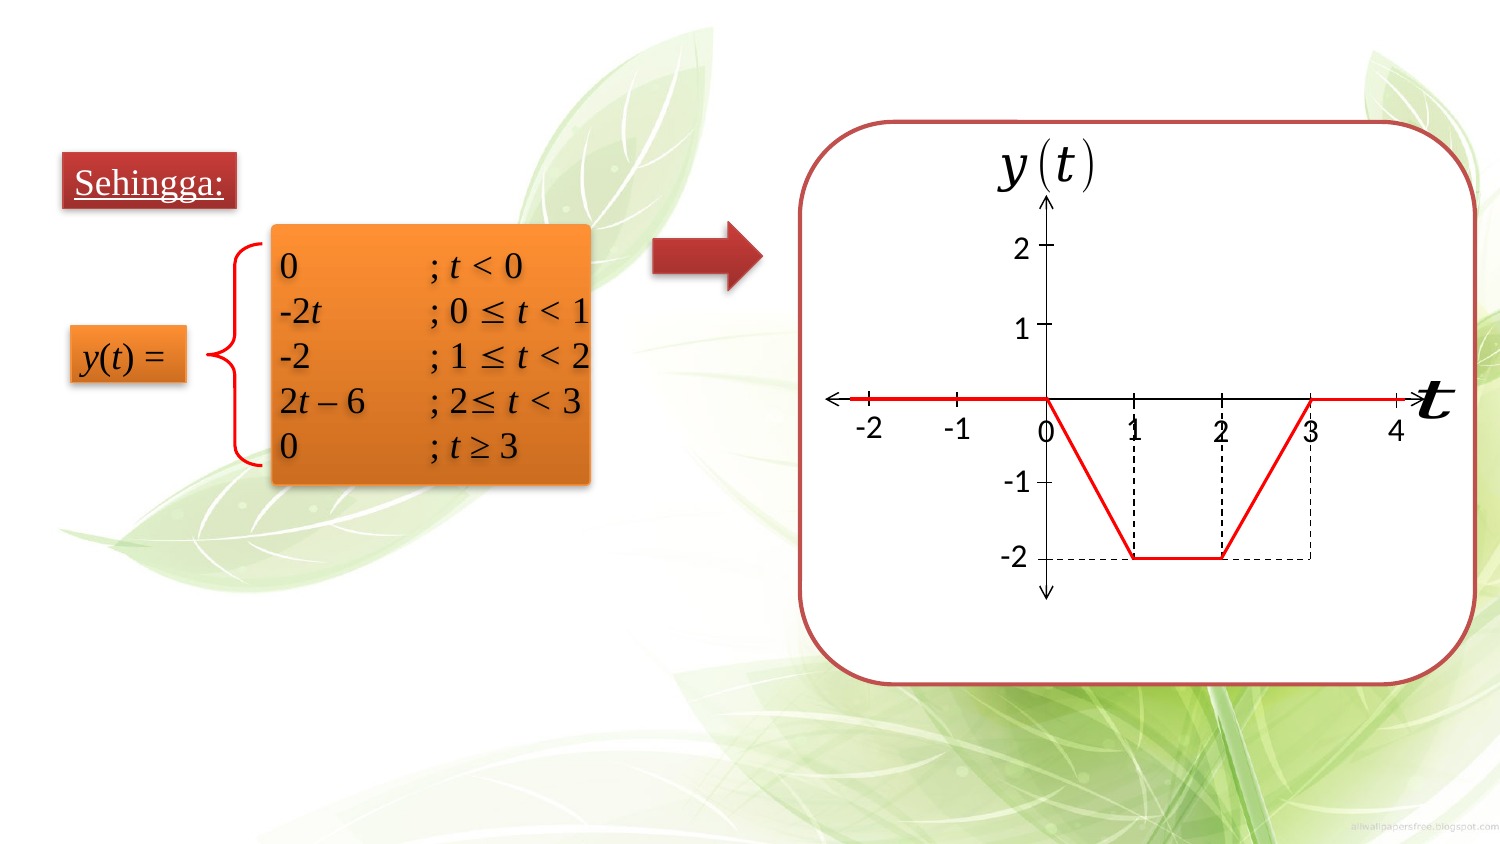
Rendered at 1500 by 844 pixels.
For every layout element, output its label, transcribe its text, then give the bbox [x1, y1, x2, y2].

text_box [270, 224, 591, 234]
text_box [206, 243, 263, 467]
text_box [270, 480, 592, 487]
picture [0, 0, 1500, 844]
text_box [652, 221, 764, 292]
text_box y(t) = [70, 325, 187, 383]
text_box [846, 119, 1428, 132]
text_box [1046, 397, 1135, 560]
text_box 0 ; t < 0 -2t ; 0  t < 1 -2 ; 1  t < 2 2t – 6 ; 2 t < 3 0 ; t ≥ 3 [268, 235, 602, 472]
text_box [797, 155, 1478, 687]
text_box Sehingga: [62, 152, 237, 209]
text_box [824, 134, 1463, 601]
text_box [1220, 397, 1313, 560]
